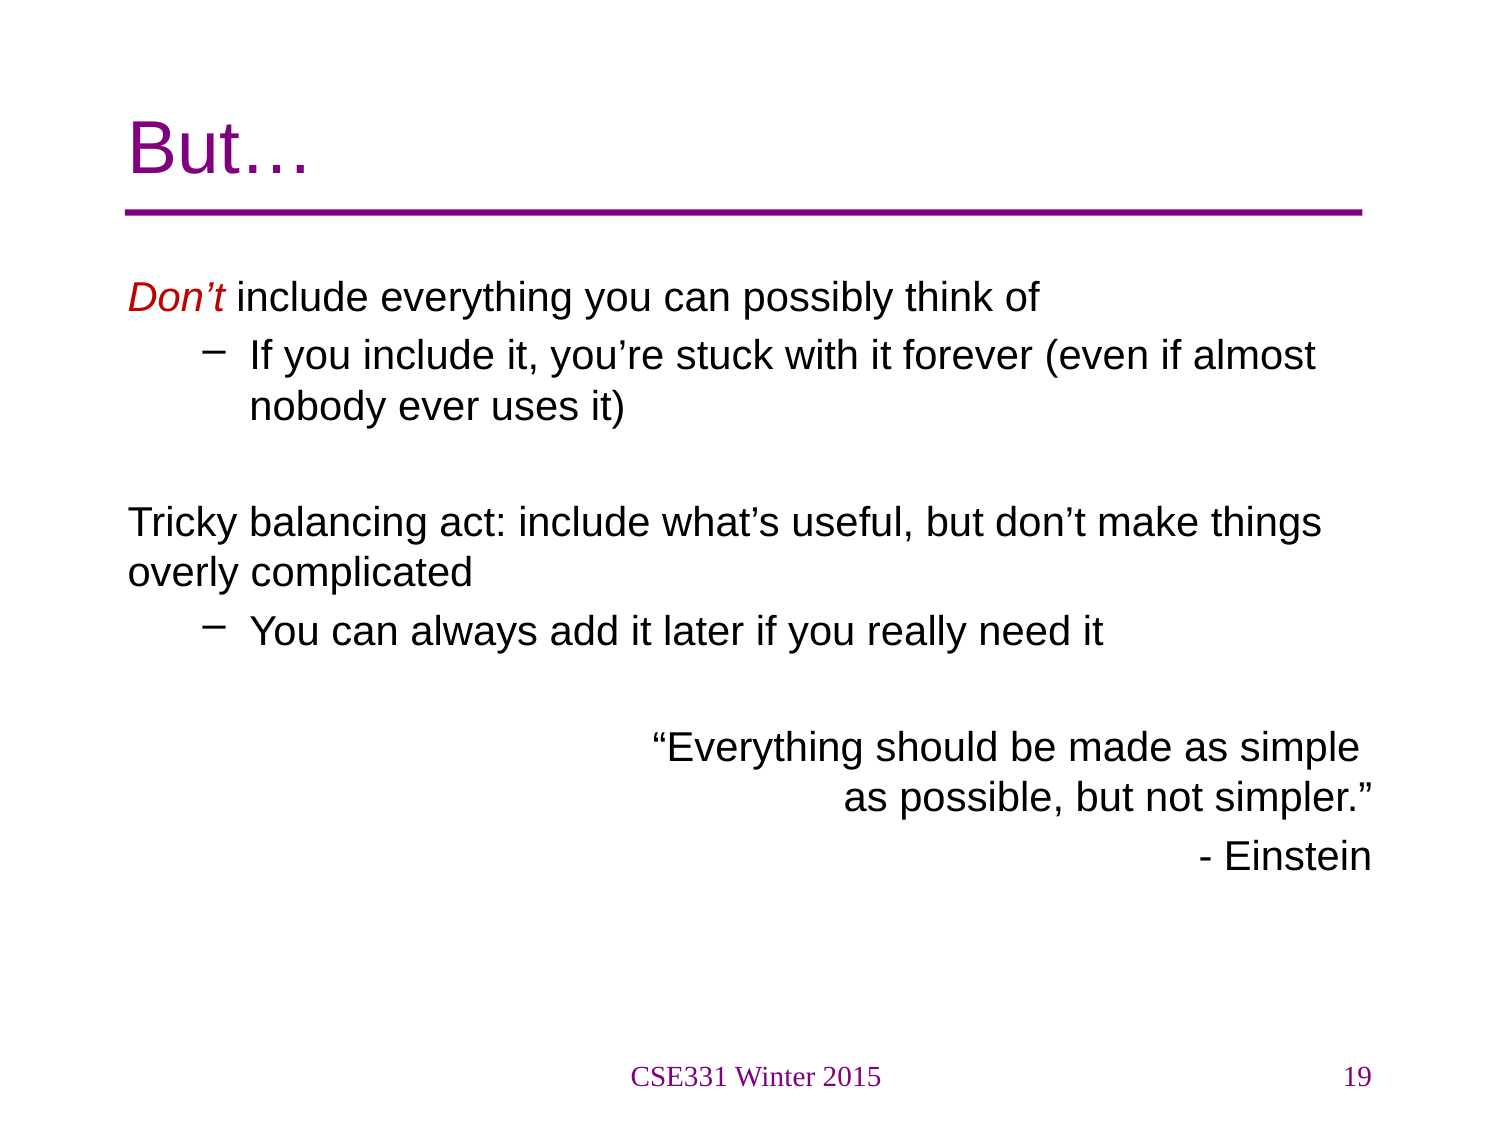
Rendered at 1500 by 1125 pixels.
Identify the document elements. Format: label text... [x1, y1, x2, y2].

list Don’t include everything you can possibly think of If you include it, you’re stuck with it forever (even if almost nobody ever uses it) Tricky balancing act: include what’s useful, but don’t make things overly complicated You can always add it later if you really need it “Everything should be made as simple as possible, but not simpler.” - Einstein [112, 262, 1388, 1038]
slide_number 19 [1074, 1049, 1388, 1125]
title But… [112, 50, 1388, 238]
footer CSE331 Winter 2015 [474, 1049, 1038, 1125]
